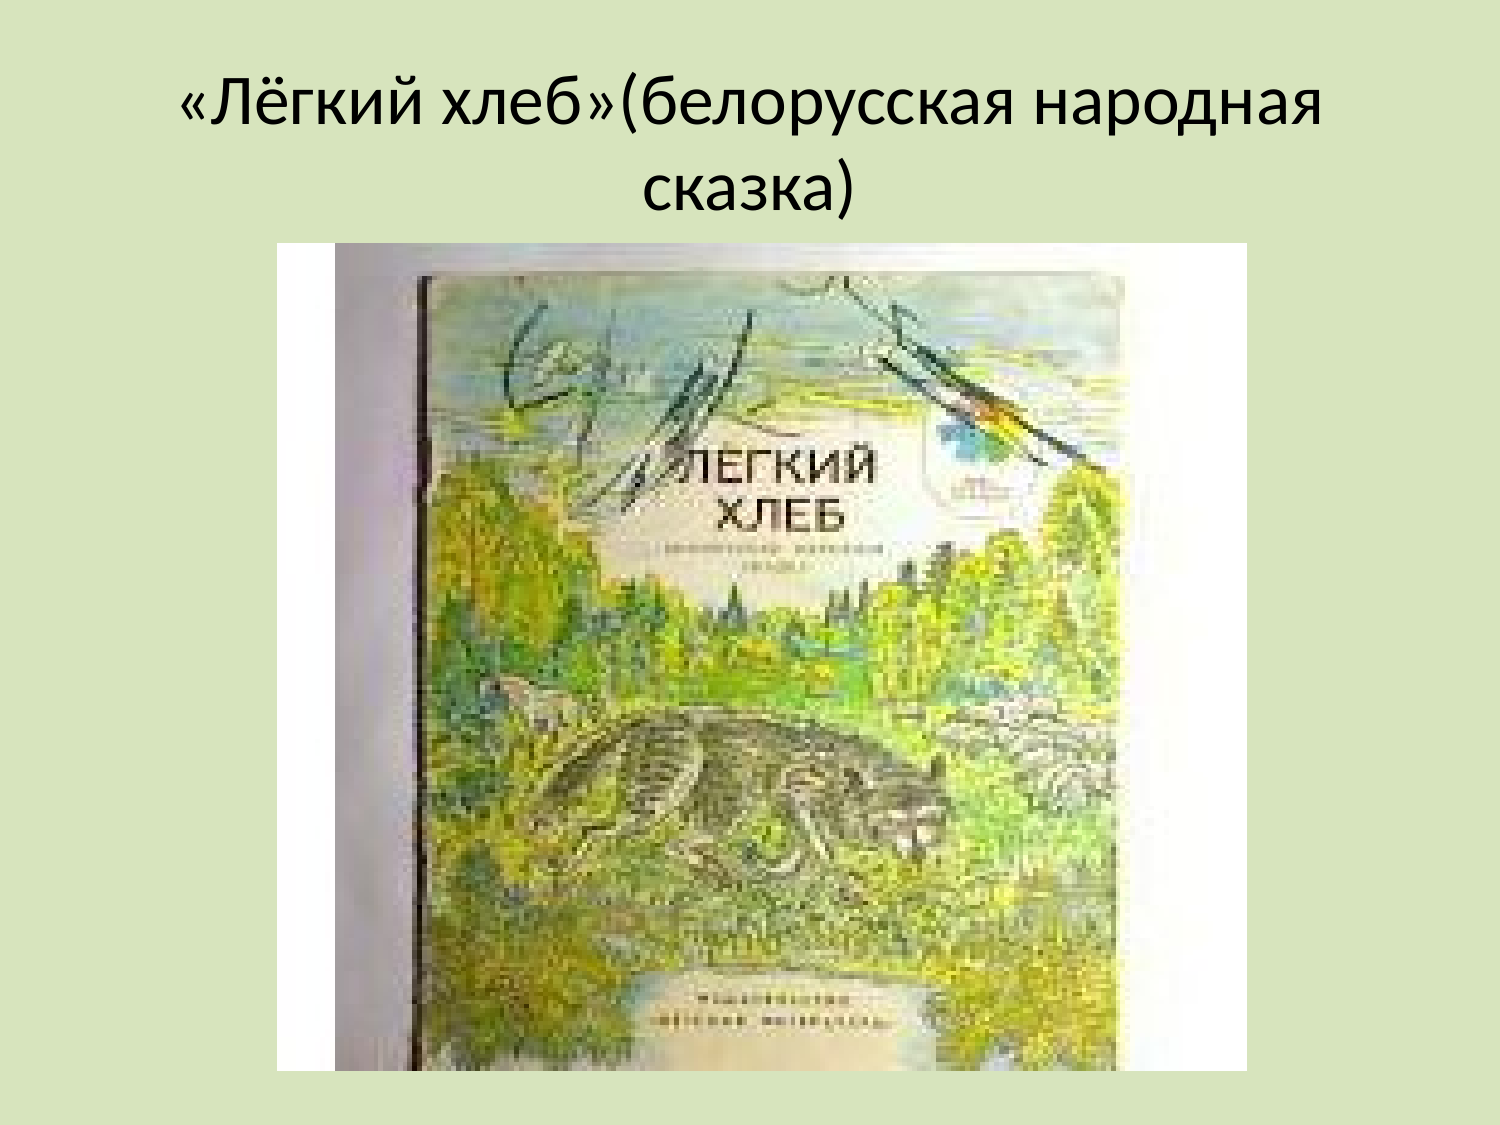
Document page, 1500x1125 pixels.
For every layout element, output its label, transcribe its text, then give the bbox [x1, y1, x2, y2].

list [277, 243, 1247, 1071]
title «Лёгкий хлеб»(белорусская народная сказка) [75, 45, 1425, 233]
